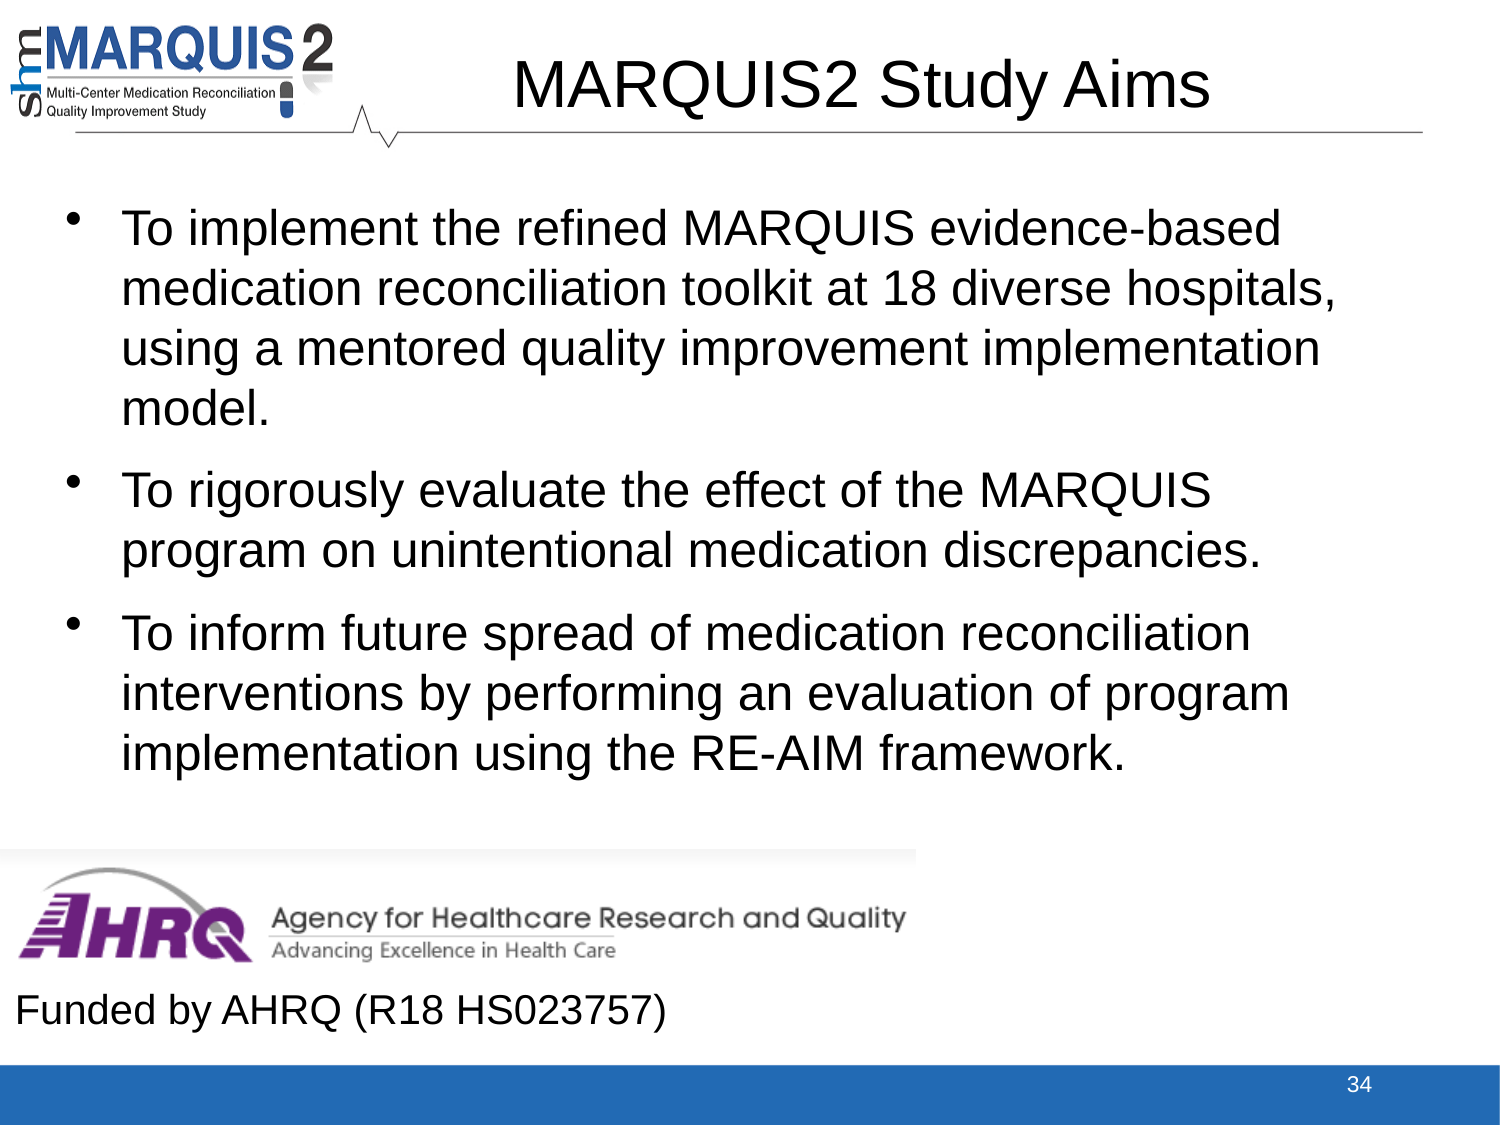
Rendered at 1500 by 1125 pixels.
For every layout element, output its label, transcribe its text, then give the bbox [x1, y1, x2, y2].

list To implement the refined MARQUIS evidence-based medication reconciliation toolkit at 18 diverse hospitals, using a mentored quality improvement implementation model. To rigorously evaluate the effect of the MARQUIS program on unintentional medication discrepancies. To inform future spread of medication reconciliation interventions by performing an evaluation of program implementation using the RE-AIM framework. [49, 187, 1413, 913]
picture [0, 1040, 1500, 1125]
text_box Funded by AHRQ (R18 HS023757) [0, 975, 1500, 1040]
text_box 34 [1074, 1062, 1388, 1100]
title MARQUIS2 Study Aims [357, 37, 1500, 126]
picture [0, 0, 1500, 975]
